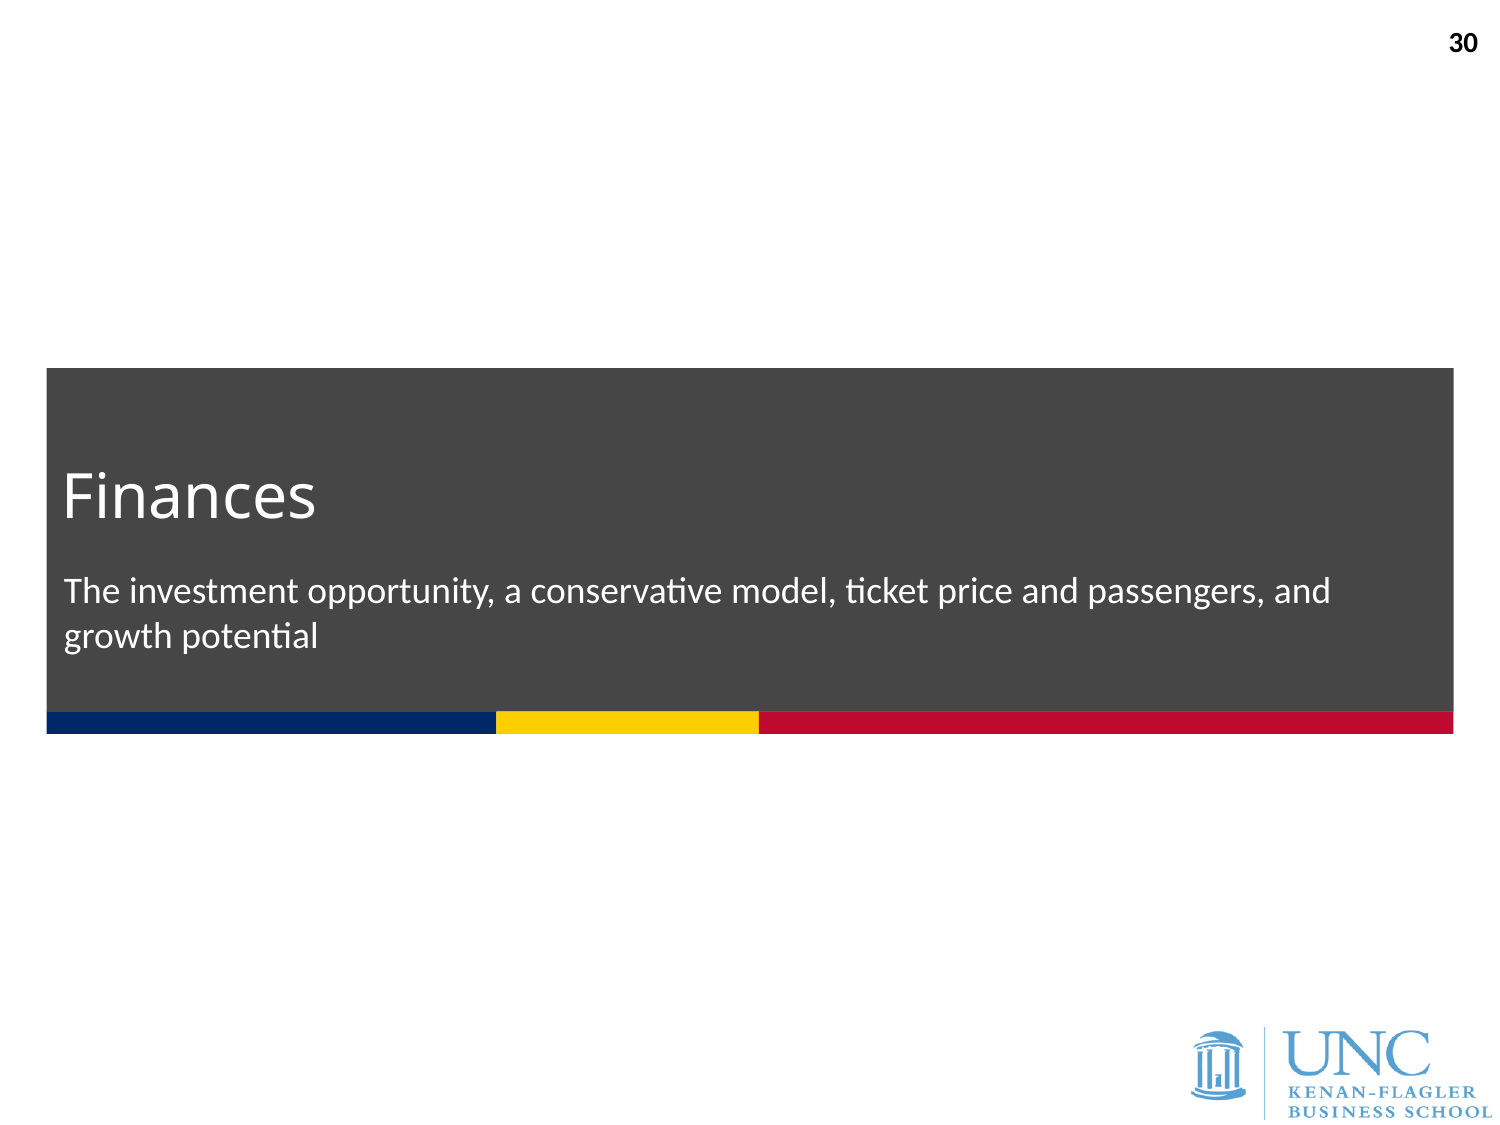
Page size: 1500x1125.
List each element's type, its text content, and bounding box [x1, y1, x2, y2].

list The investment opportunity, a conservative model, ticket price and passengers, and growth potential [49, 558, 1454, 712]
slide_number 30 [1389, 11, 1494, 71]
picture [1191, 1027, 1492, 1120]
title Finances [46, 368, 1454, 539]
